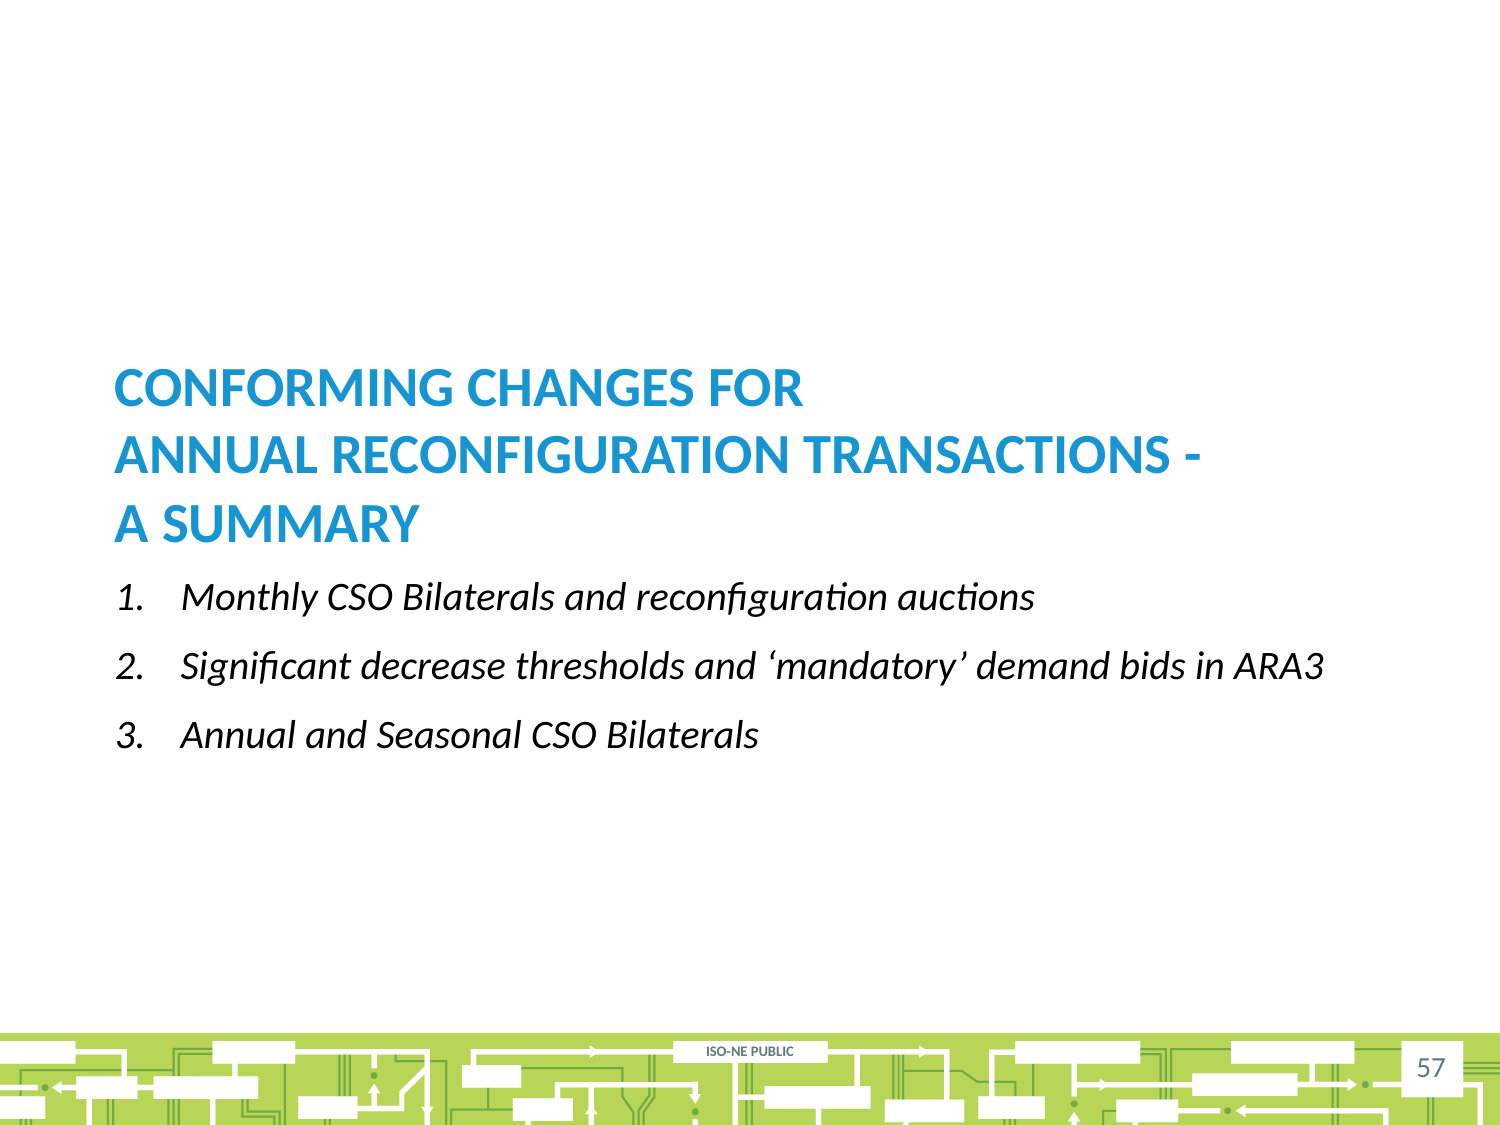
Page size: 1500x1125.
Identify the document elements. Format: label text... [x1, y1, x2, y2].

list Monthly CSO Bilaterals and reconfiguration auctions Significant decrease thresholds and ‘mandatory’ demand bids in ARA3 Annual and Seasonal CSO Bilaterals [99, 562, 1375, 809]
title conforming changes for annual reconfiguration transactions - A Summary [99, 337, 1375, 561]
slide_number 57 [1400, 1044, 1463, 1088]
picture [0, 1031, 1500, 1125]
